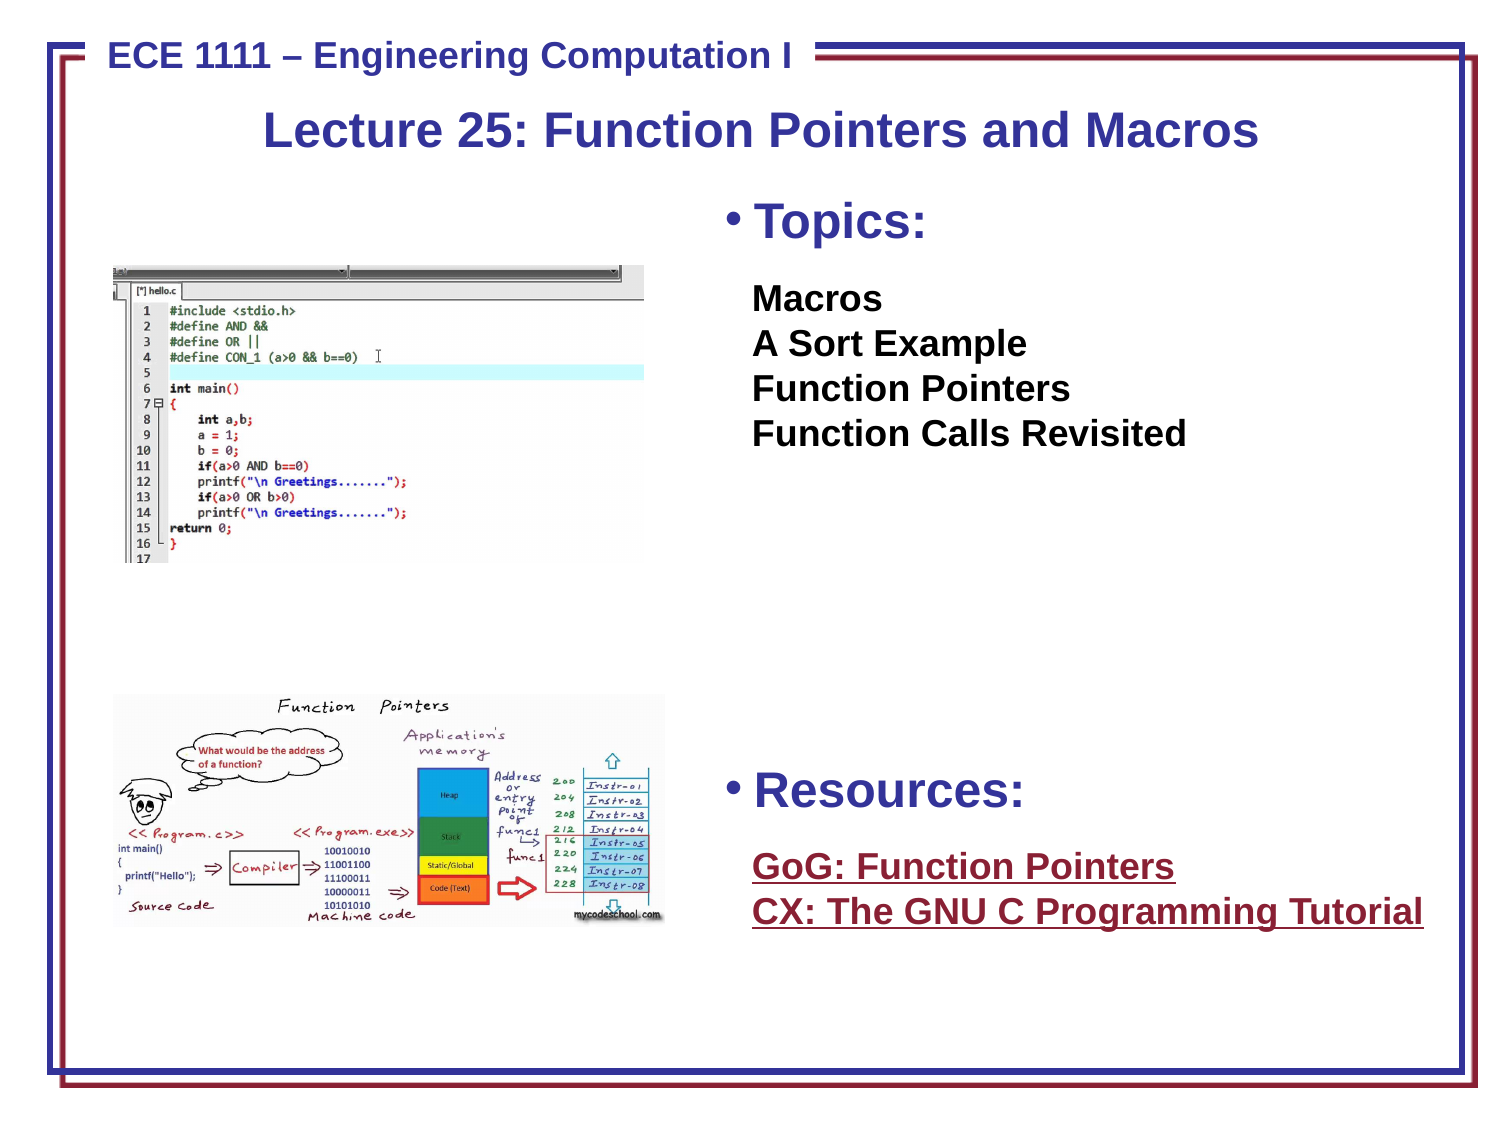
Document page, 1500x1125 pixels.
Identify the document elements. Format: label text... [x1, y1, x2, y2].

picture [113, 693, 665, 927]
picture [113, 265, 644, 563]
text_box Topics: Macros A Sort Example Function Pointers Function Calls Revisited [724, 188, 1432, 736]
text_box Resources: GoG: Function Pointers CX: The GNU C Programming Tutorial [724, 757, 1444, 1043]
text_box Lecture 25: Function Pointers and Macros [67, 90, 1457, 166]
